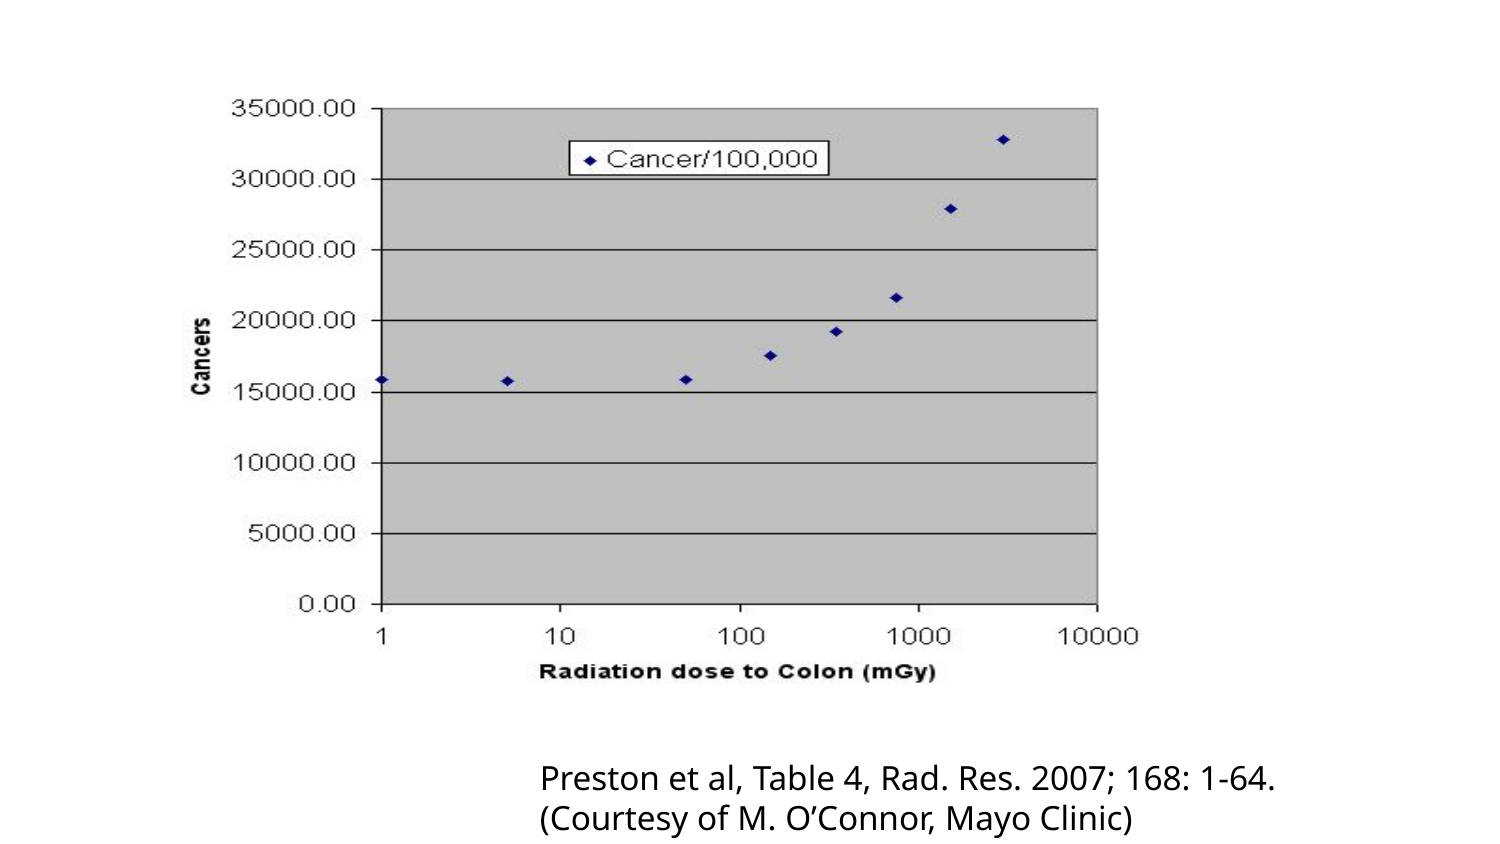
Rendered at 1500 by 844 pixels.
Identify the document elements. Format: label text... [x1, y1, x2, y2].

text_box Preston et al, Table 4, Rad. Res. 2007; 168: 1-64. (Courtesy of M. O’Connor, Mayo Clinic) [524, 749, 1500, 844]
picture [137, 46, 1404, 704]
